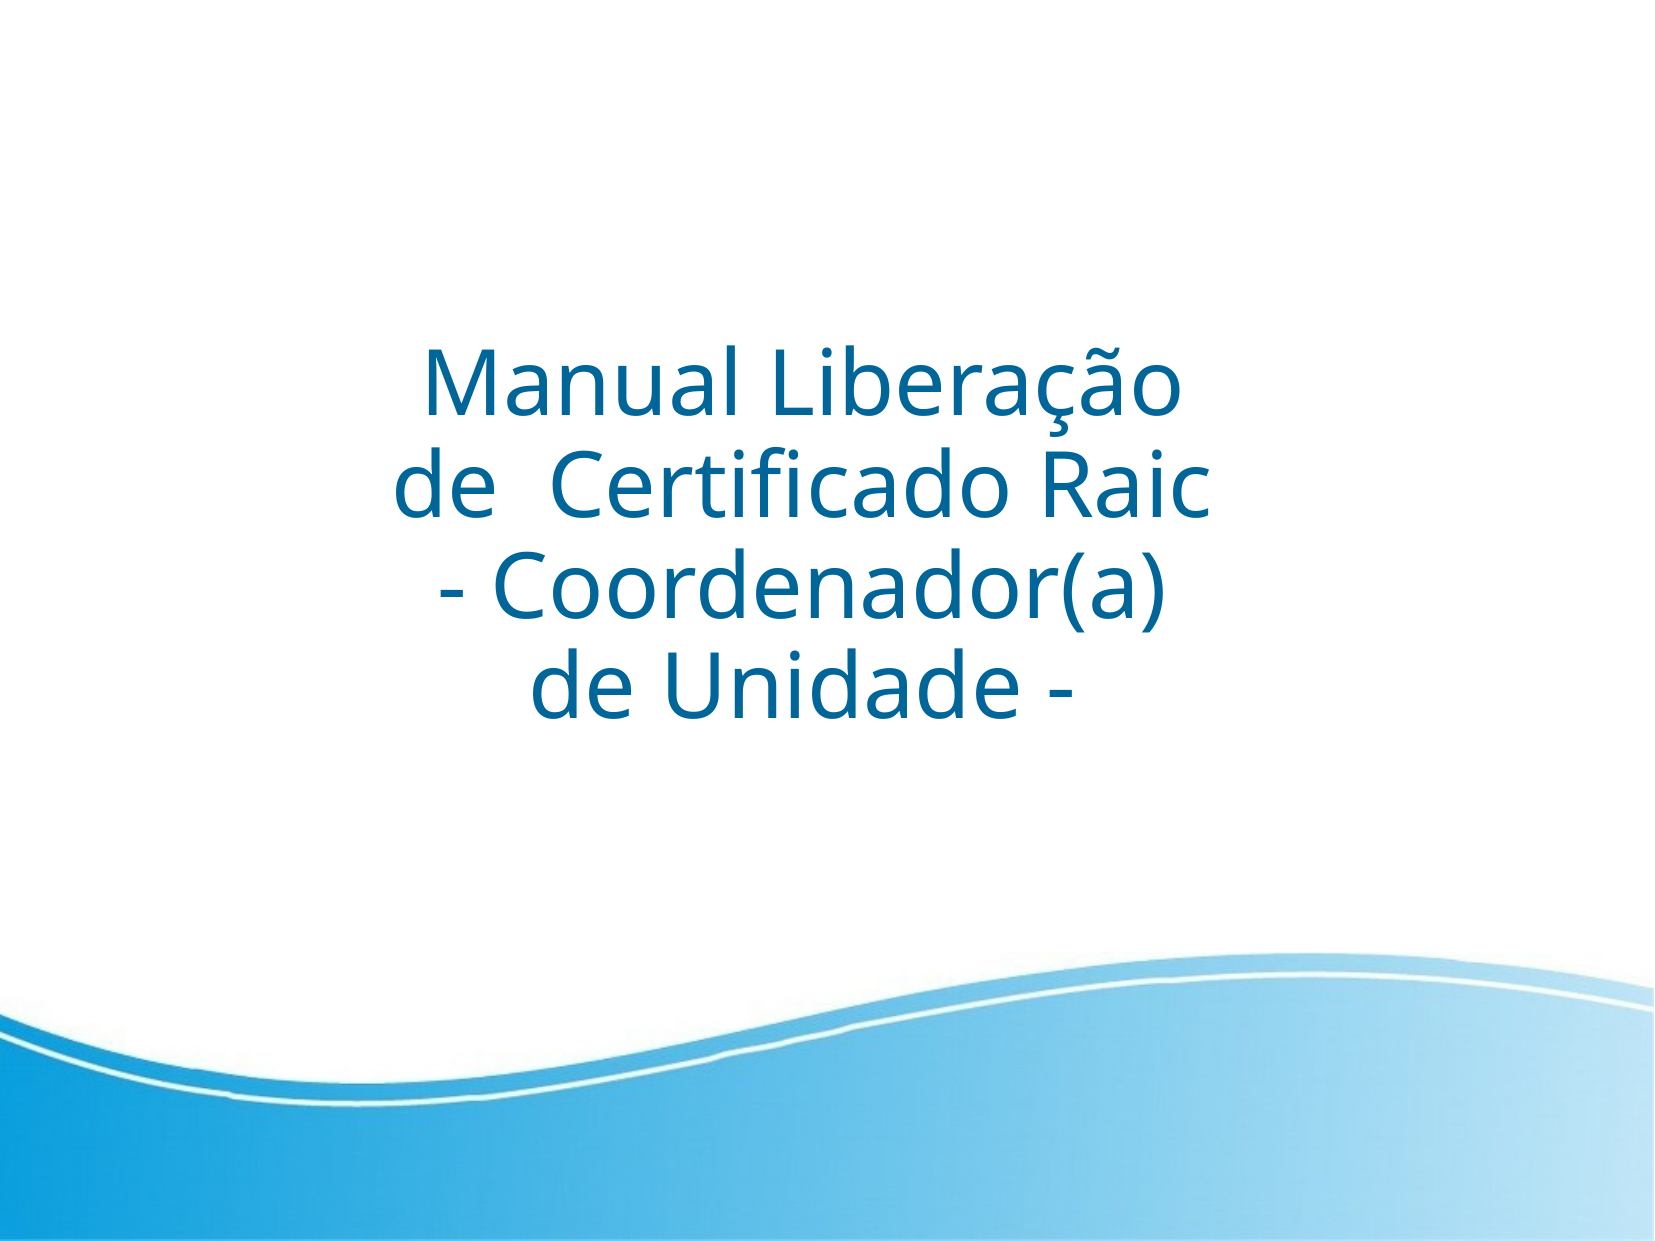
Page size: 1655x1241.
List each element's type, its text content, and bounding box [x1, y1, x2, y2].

picture [0, 952, 1654, 1241]
title Manual Liberação de Certificado Raic - Coordenador(a) de Unidade - [185, 319, 1443, 738]
